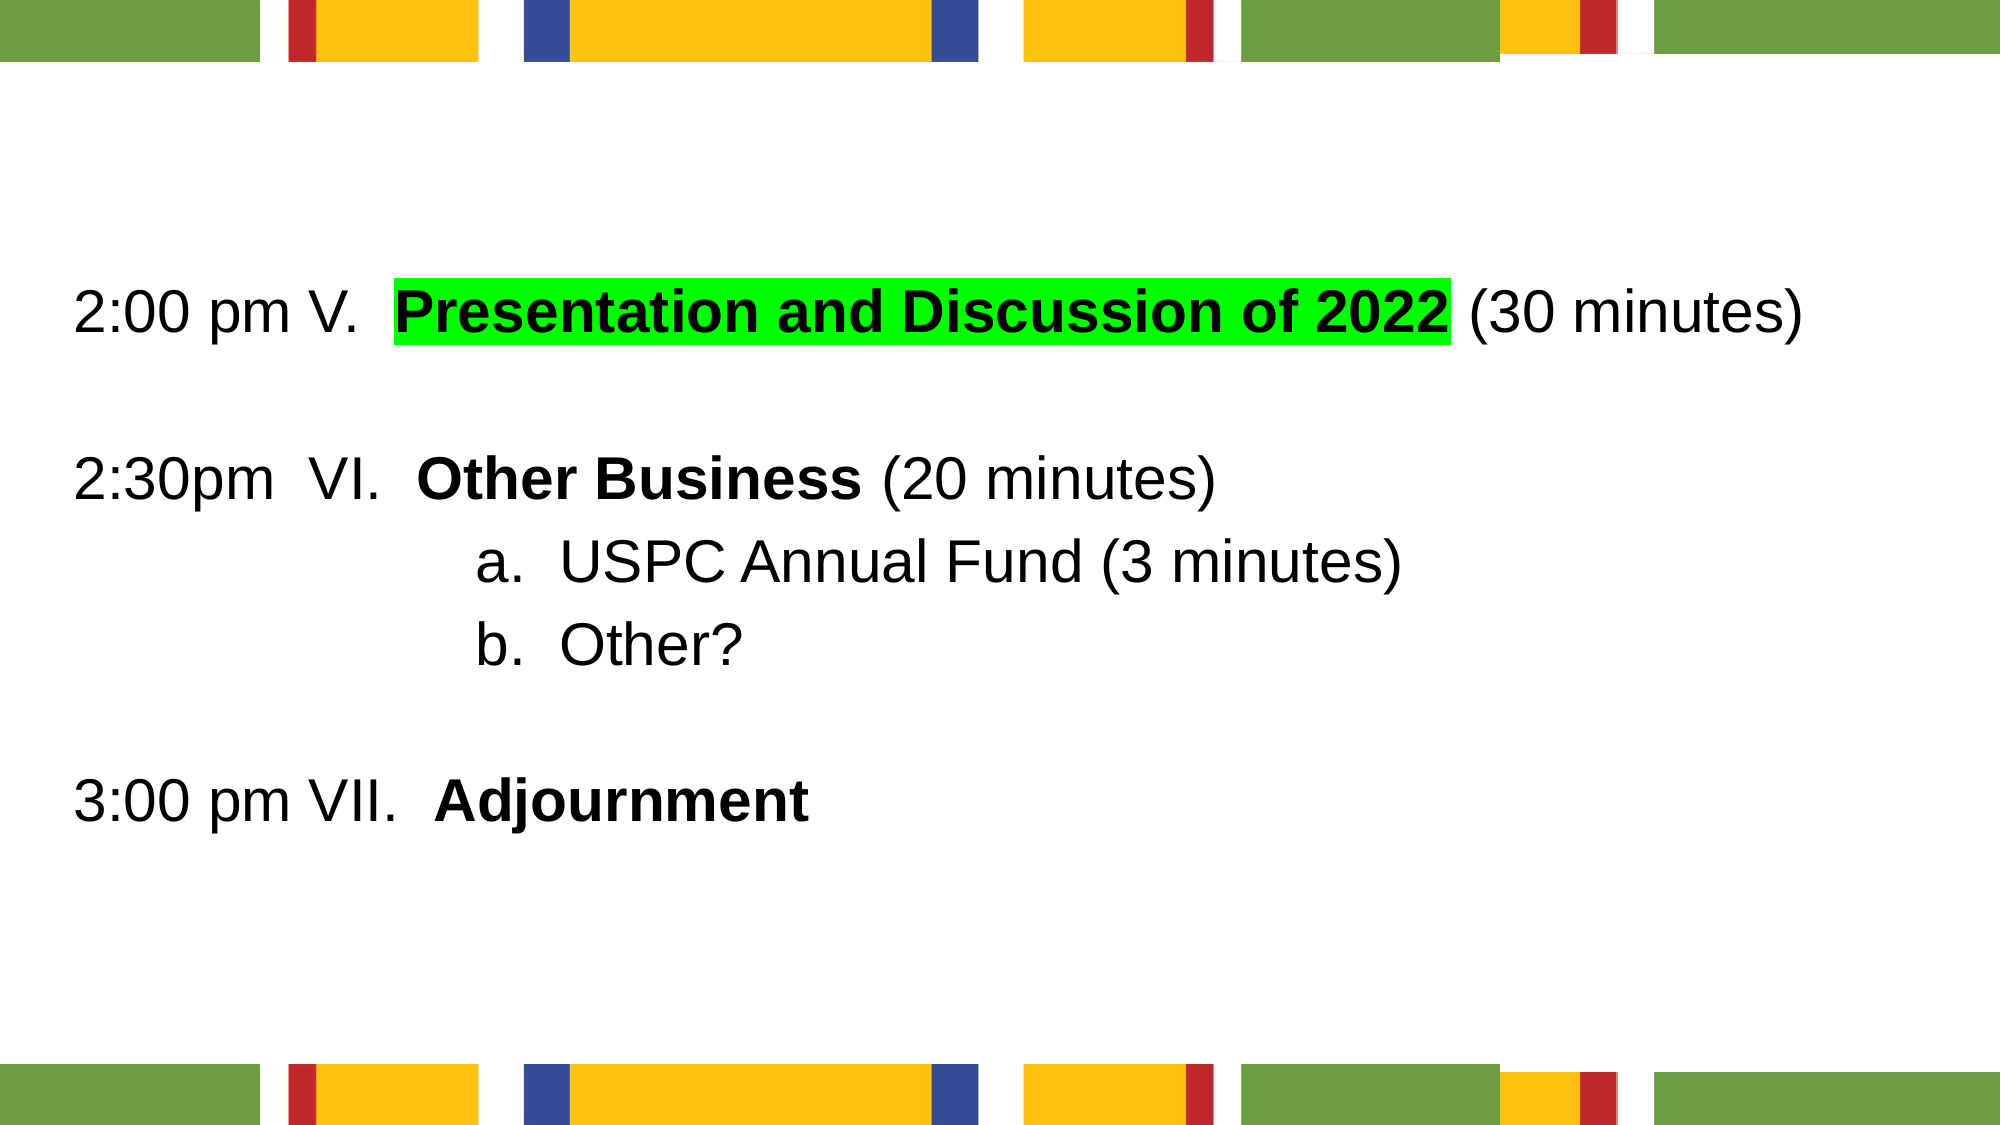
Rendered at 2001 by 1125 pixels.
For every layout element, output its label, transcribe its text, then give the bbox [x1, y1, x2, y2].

text_box 2:00 pm V. Presentation and Discussion of 2022 (30 minutes) 2:30pm VI. Other Business (20 minutes) a. USPC Annual Fund (3 minutes) b. Other? 3:00 pm VII. Adjournment [58, 220, 1938, 849]
picture [0, 0, 2000, 62]
picture [0, 1064, 2000, 1125]
